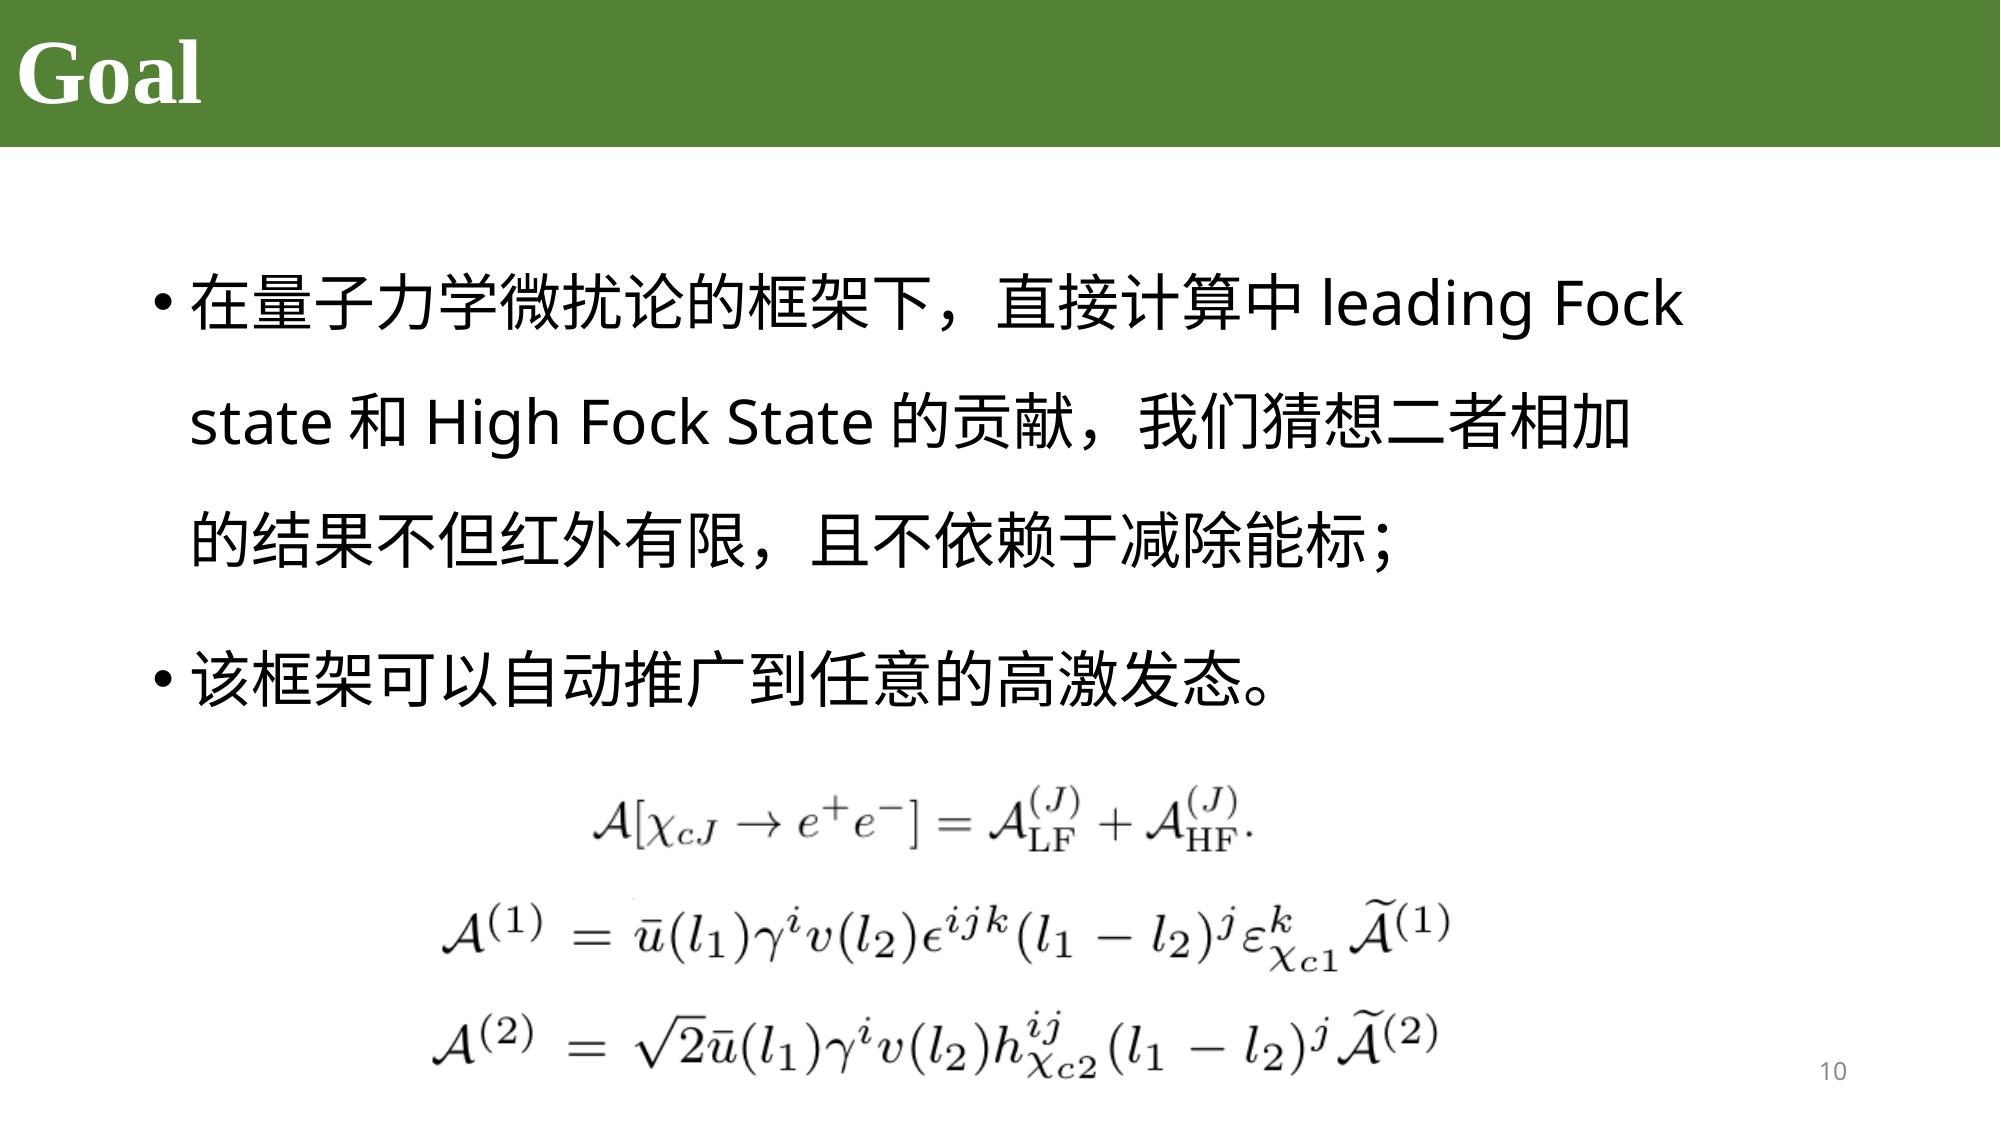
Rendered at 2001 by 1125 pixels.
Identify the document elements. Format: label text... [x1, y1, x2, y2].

slide_number 10 [1412, 1042, 1863, 1103]
title Goal [0, 0, 2000, 147]
picture [425, 985, 1449, 1091]
picture [441, 898, 1458, 981]
picture [577, 745, 1297, 896]
